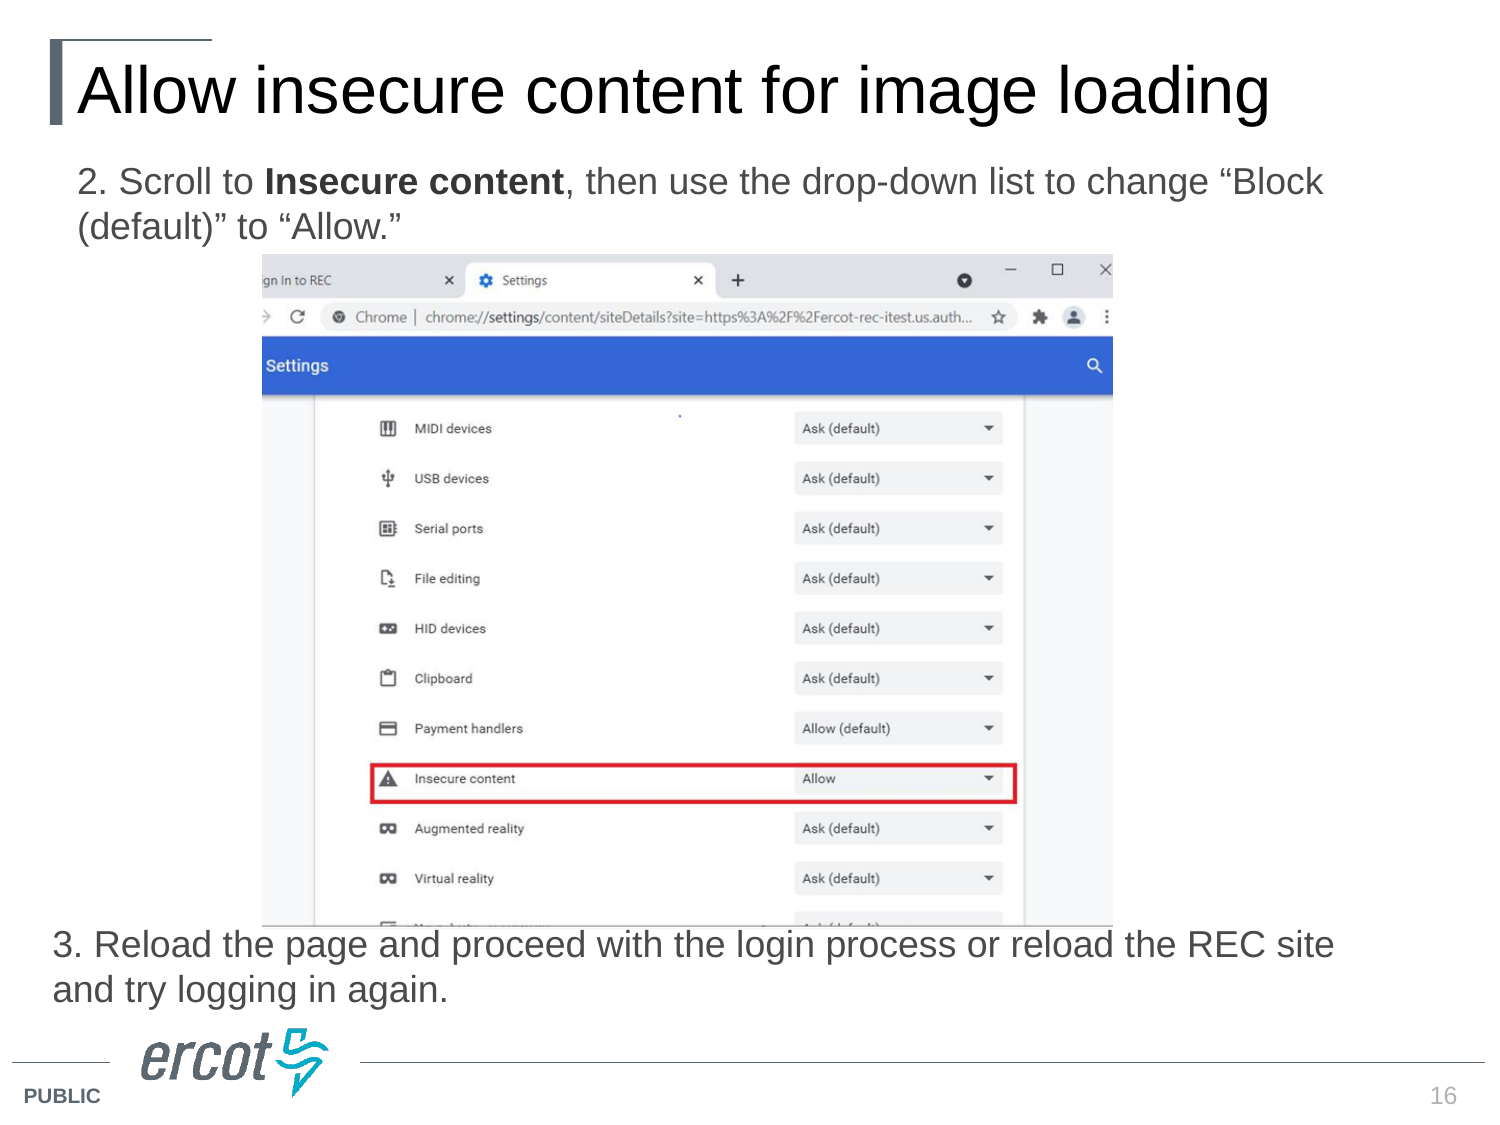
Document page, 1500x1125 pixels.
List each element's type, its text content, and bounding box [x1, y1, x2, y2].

picture [262, 254, 1113, 930]
text_box 2. Scroll to Insecure content, then use the drop-down list to change “Block (default)” to “Allow.” [62, 149, 1400, 255]
picture [137, 1024, 332, 1100]
text_box 3. Reload the page and proceed with the login process or reload the REC site and try logging in again. [37, 912, 1375, 1018]
title Allow insecure content for image loading [62, 39, 1450, 125]
slide_number 16 [1400, 1076, 1488, 1113]
